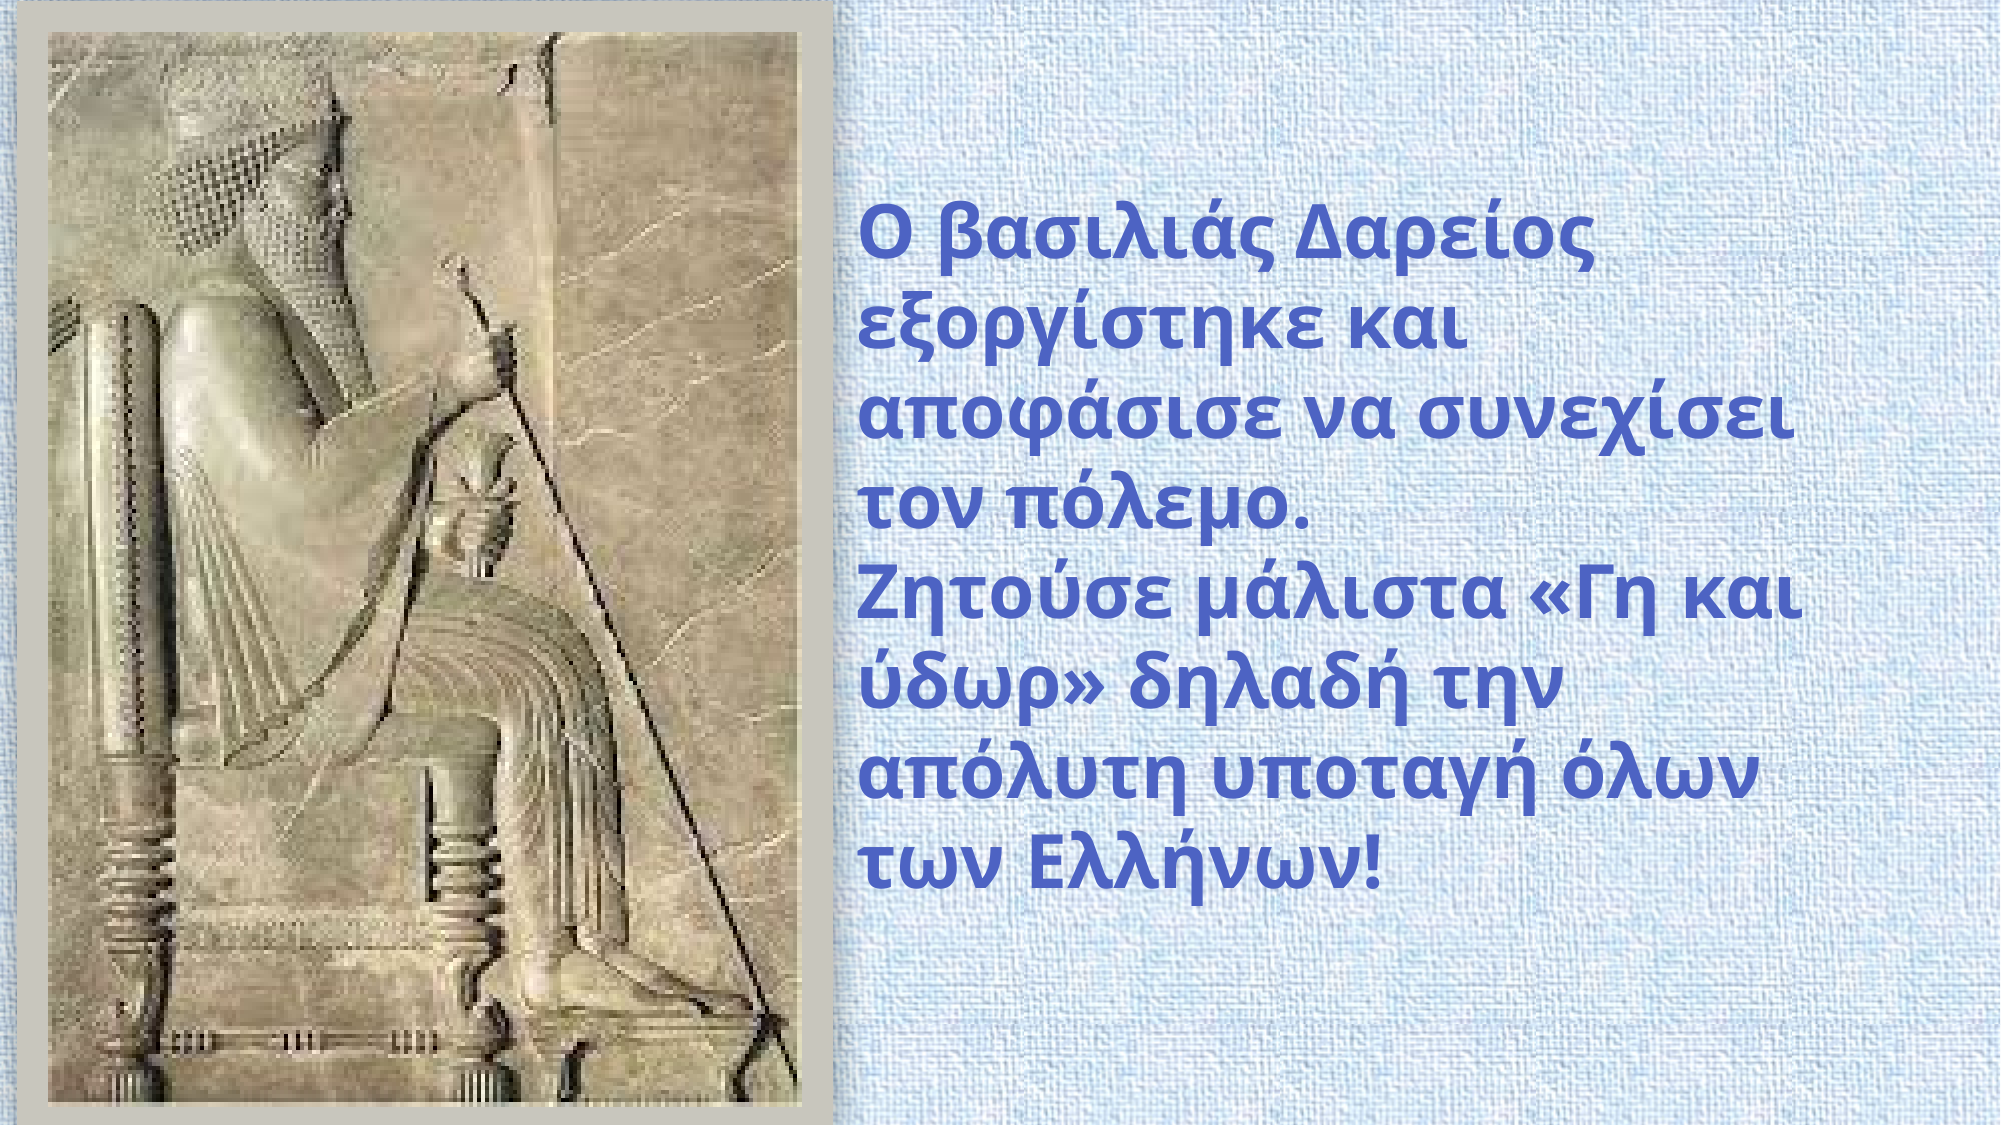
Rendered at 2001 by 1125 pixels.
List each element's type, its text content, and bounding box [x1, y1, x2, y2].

picture [48, 32, 802, 1107]
text_box Ο βασιλιάς Δαρείος εξοργίστηκε και αποφάσισε να συνεχίσει τον πόλεμο. Ζητούσε μάλιστα «Γη και ύδωρ» δηλαδή την απόλυτη υποταγή όλων των Ελλήνων! [841, 175, 1928, 911]
picture [0, 0, 2001, 1125]
